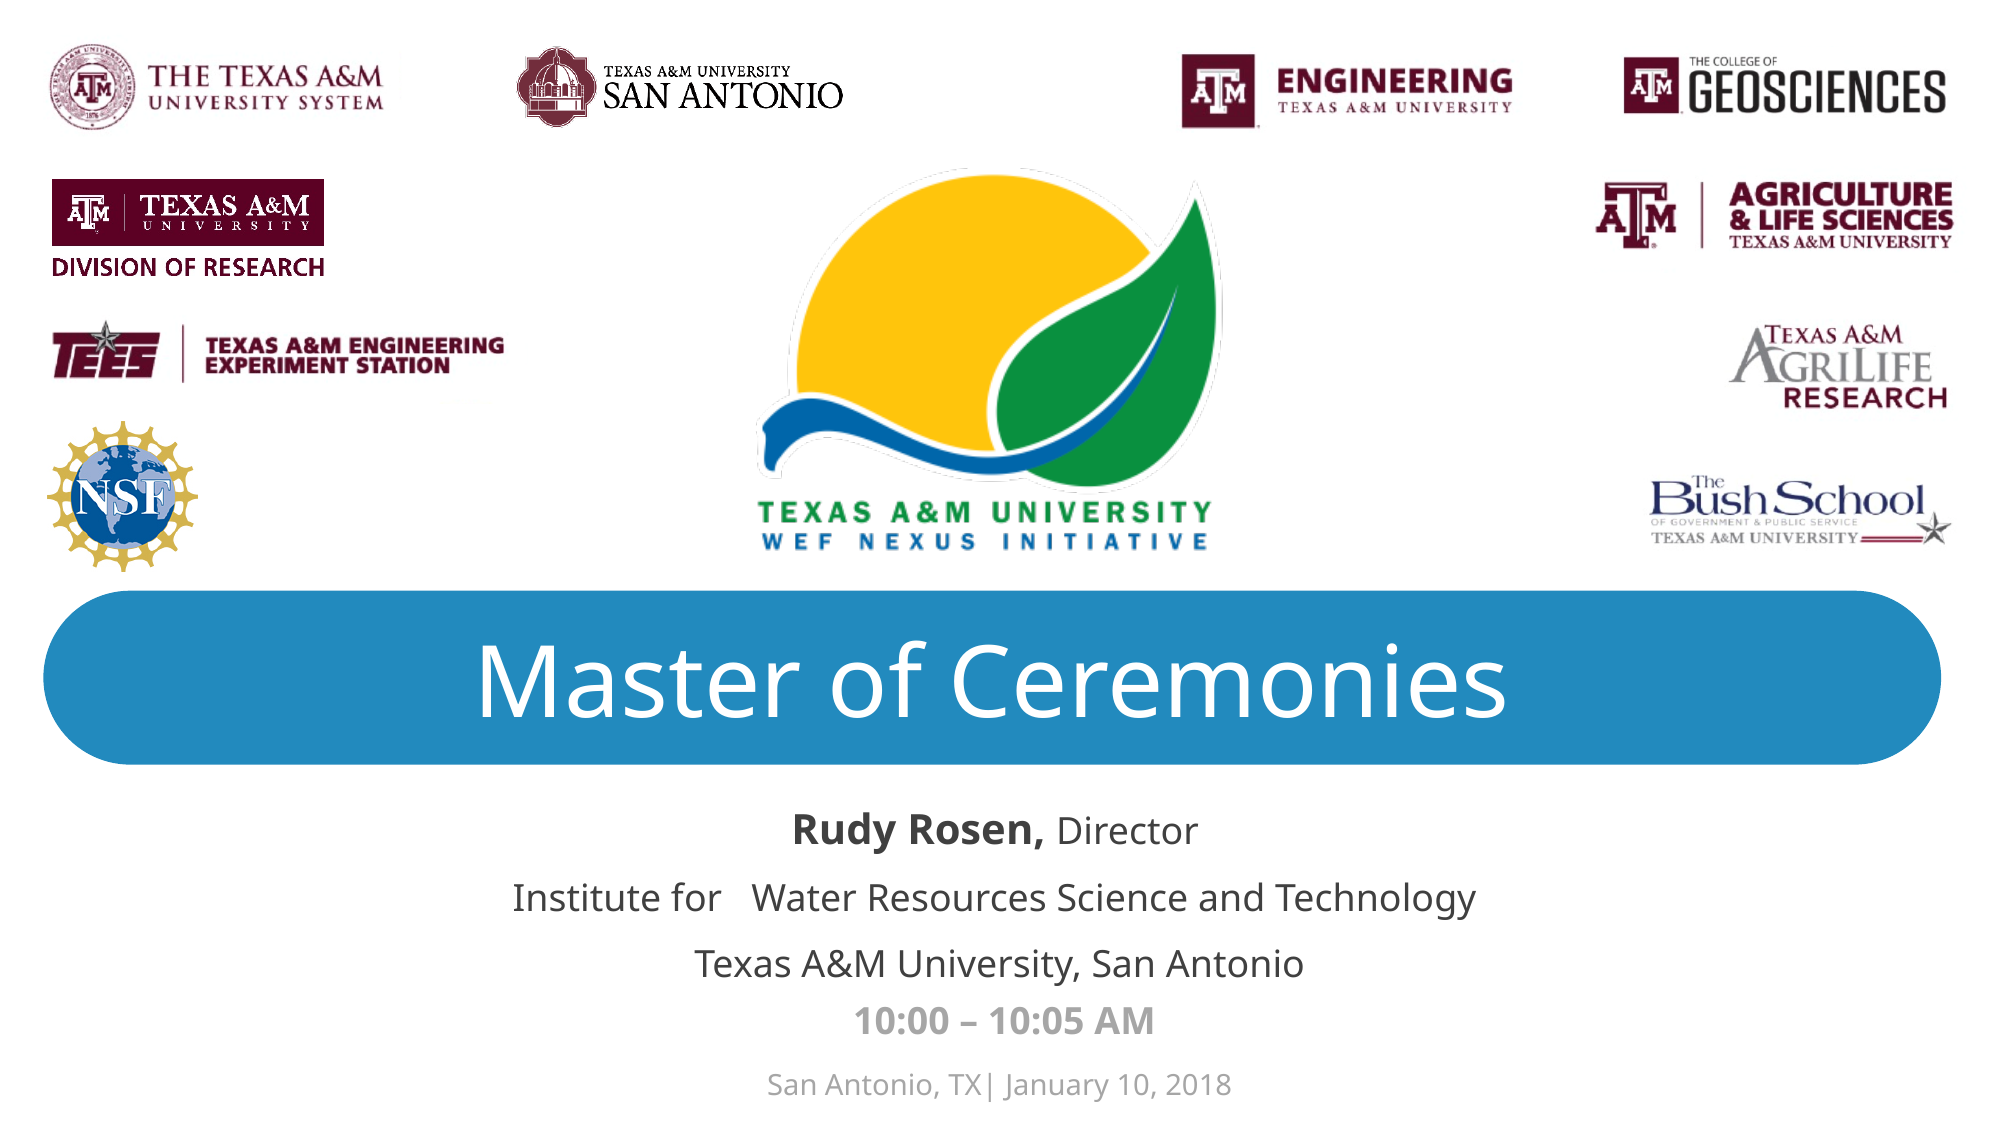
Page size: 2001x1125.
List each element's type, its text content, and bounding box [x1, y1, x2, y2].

text_box Master of Ceremonies [42, 589, 1943, 766]
text_box San Antonio, TX| January 10, 2018 [0, 1058, 2000, 1109]
text_box 10:00 – 10:05 AM [4, 989, 2000, 1050]
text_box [24, 30, 1974, 572]
text_box Rudy Rosen, Director Institute for Water Resources Science and Technology Texas A&M University, San Antonio [0, 795, 2000, 1058]
